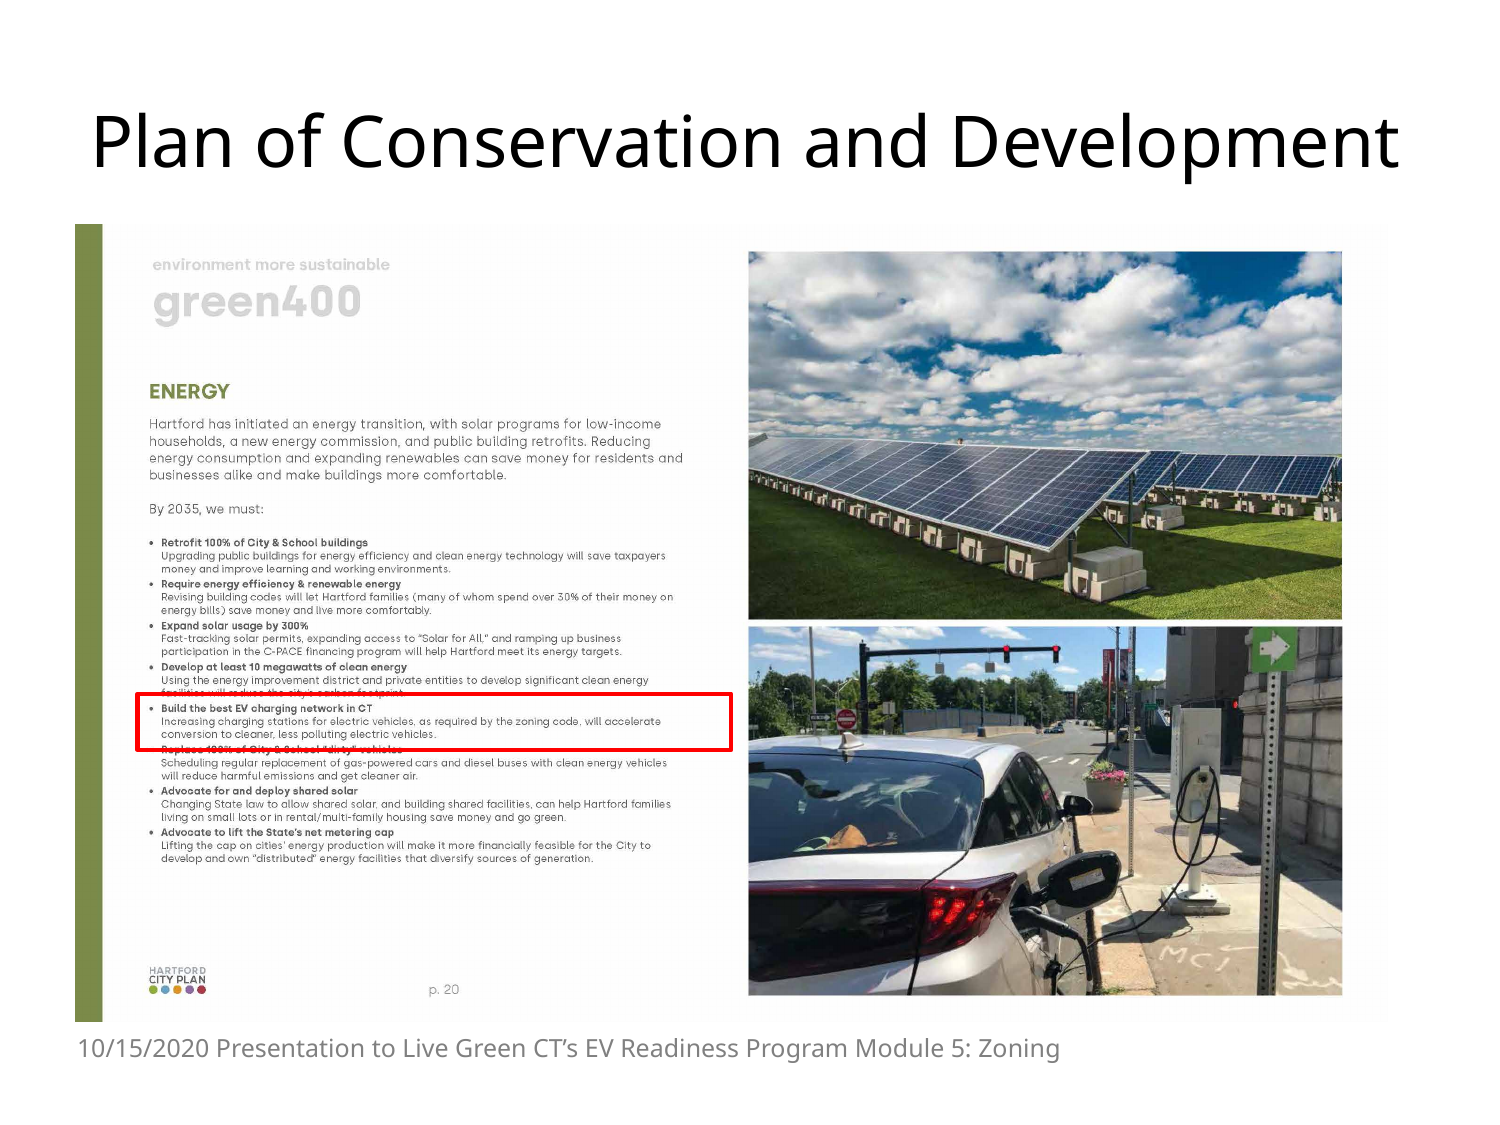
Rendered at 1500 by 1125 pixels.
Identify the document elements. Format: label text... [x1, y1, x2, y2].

title Plan of Conservation and Development [75, 45, 1425, 233]
picture [74, 224, 1388, 1023]
text_box 10/15/2020 Presentation to Live Green CT’s EV Readiness Program Module 5: Zoning [62, 1025, 1413, 1070]
